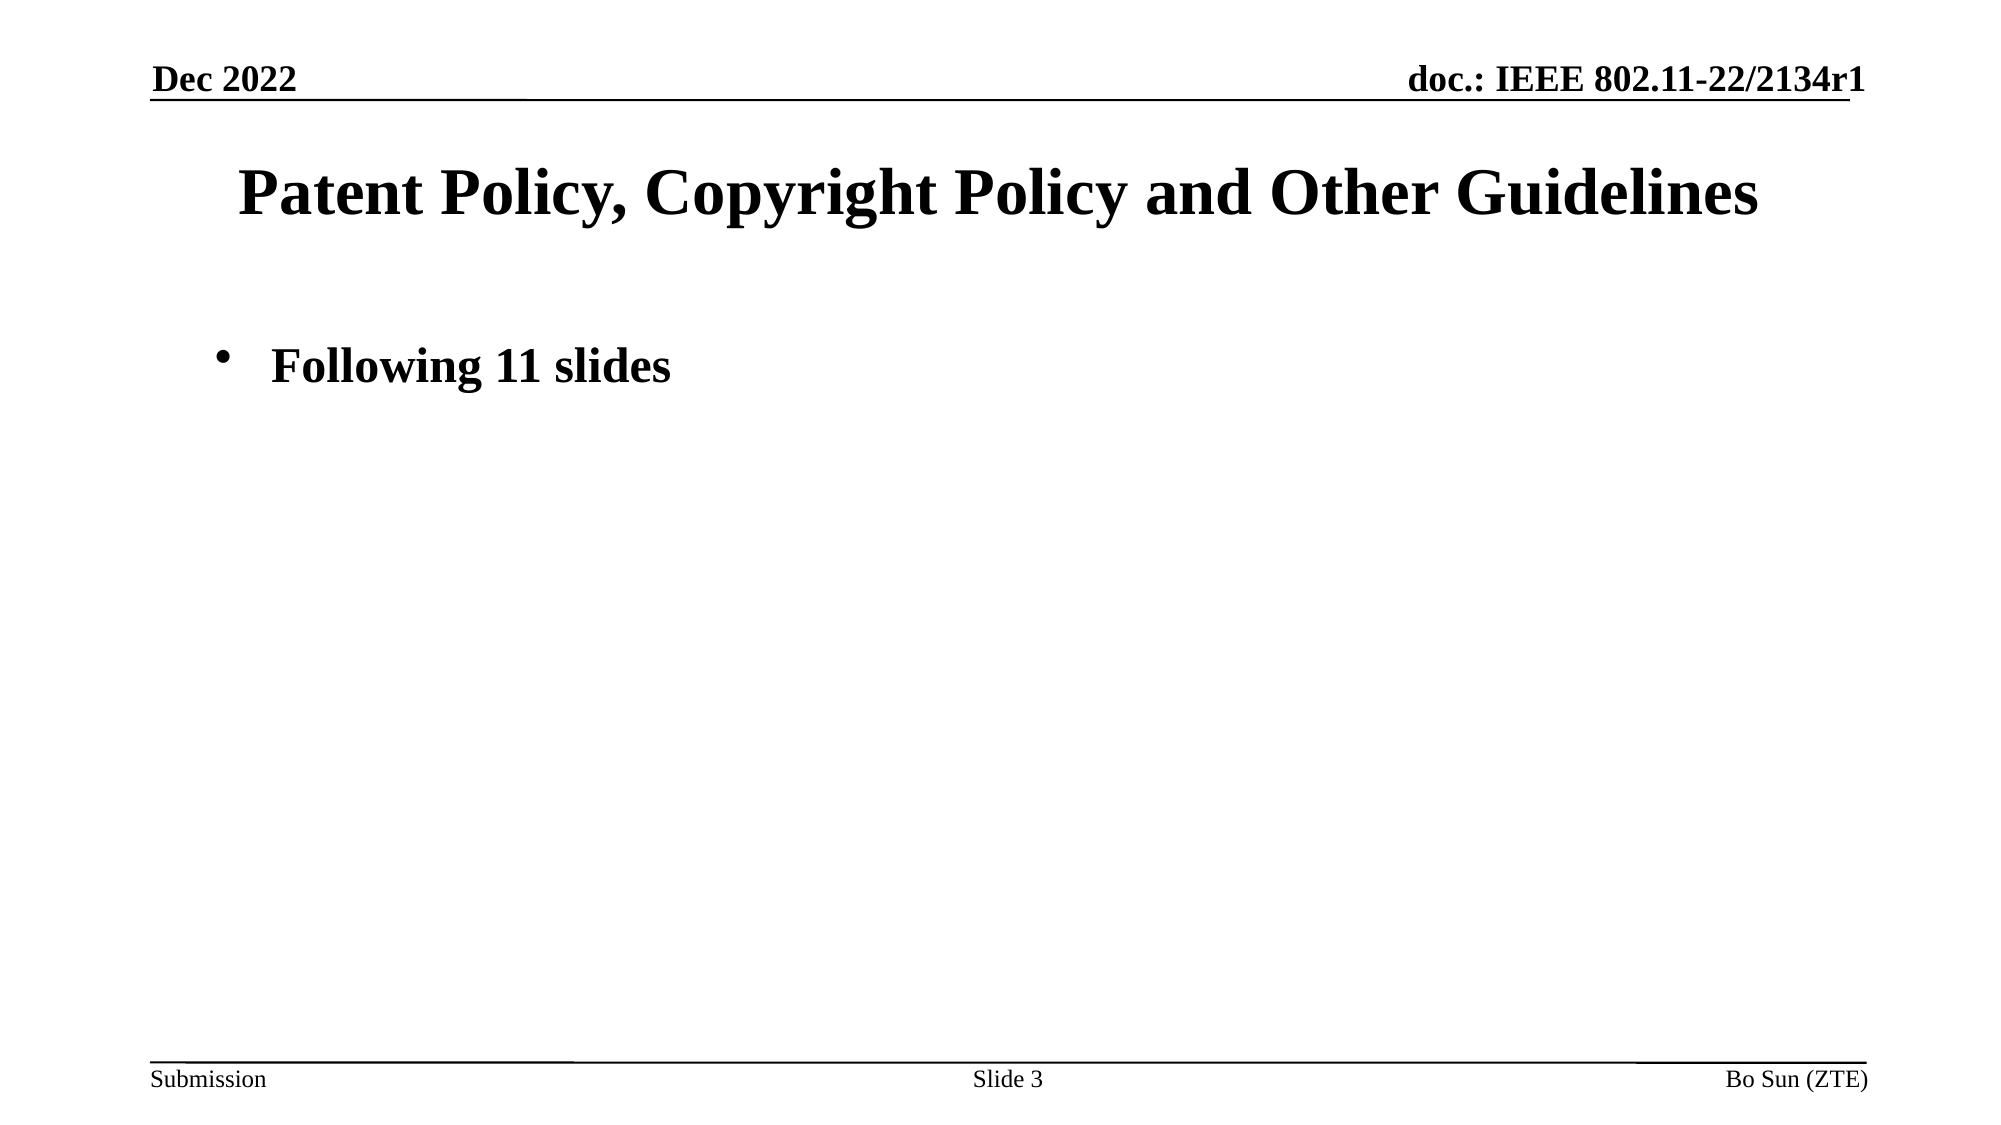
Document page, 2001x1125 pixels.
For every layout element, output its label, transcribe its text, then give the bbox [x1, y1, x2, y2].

text_box Patent Policy, Copyright Policy and Other Guidelines [200, 100, 1800, 276]
slide_number Slide 3 [949, 1061, 1067, 1123]
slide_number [152, 54, 563, 100]
text_box Following 11 slides [200, 324, 1800, 1000]
footer Bo Sun (ZTE) [1171, 1061, 1869, 1093]
